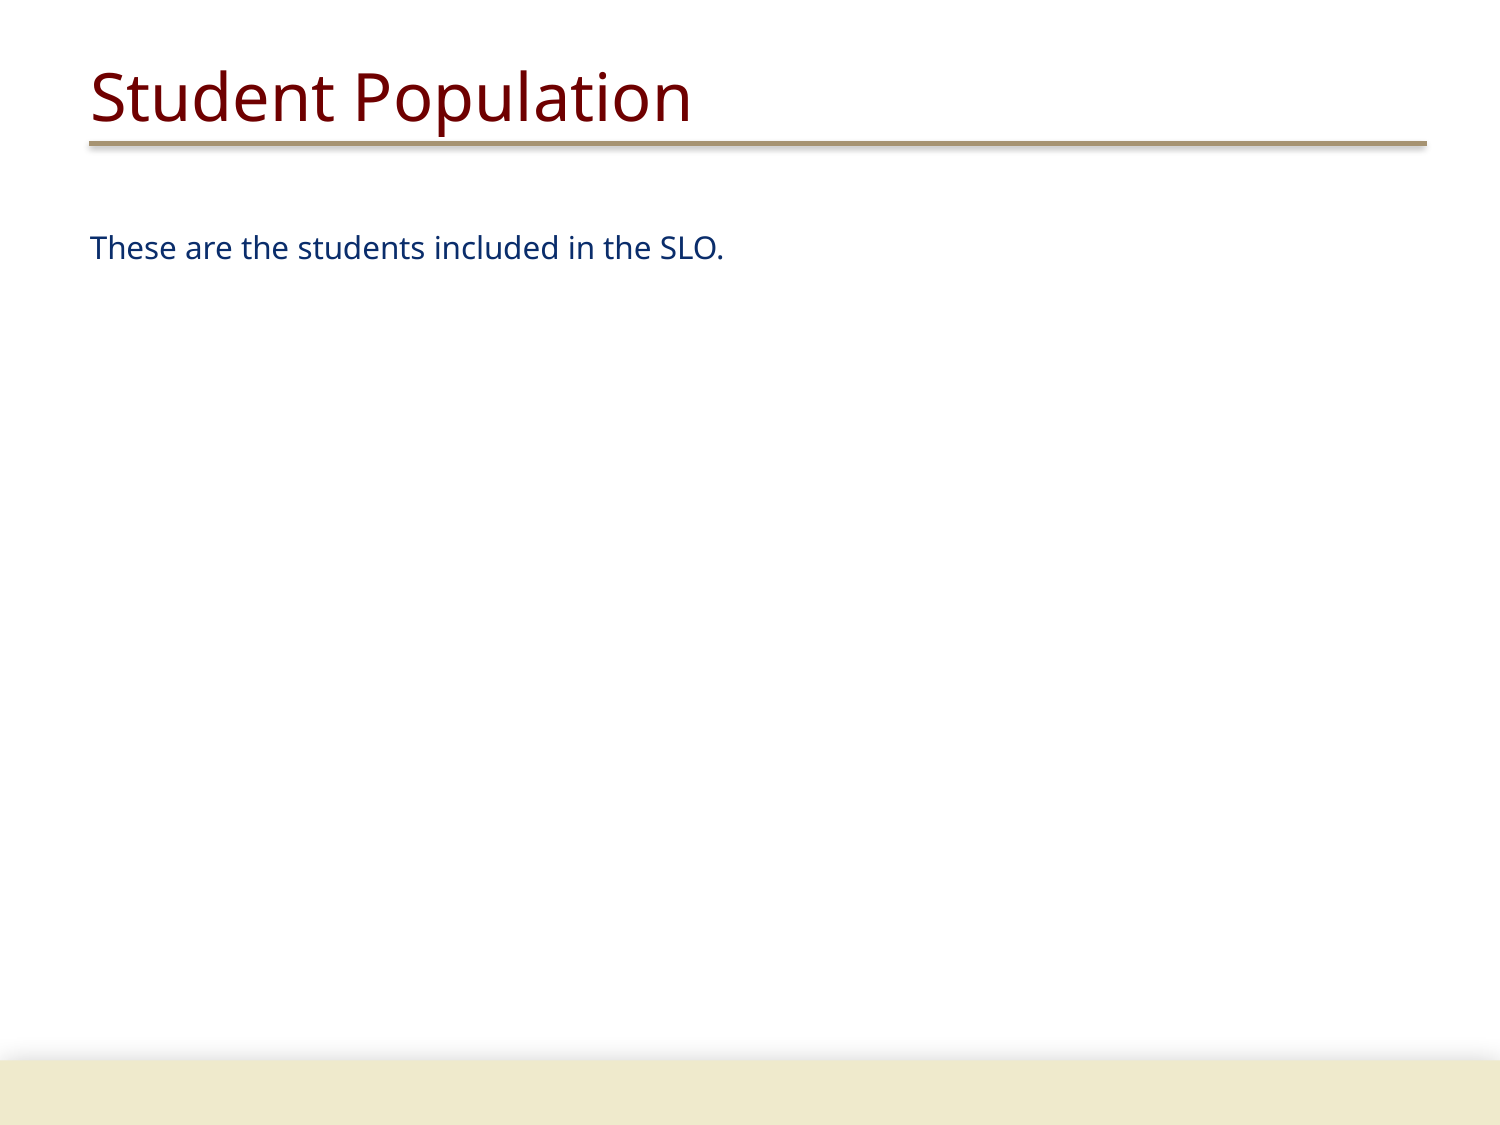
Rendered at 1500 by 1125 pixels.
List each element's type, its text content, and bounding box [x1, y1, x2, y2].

title Student Population [75, 45, 1473, 144]
text_box These are the students included in the SLO. [75, 185, 1380, 1071]
